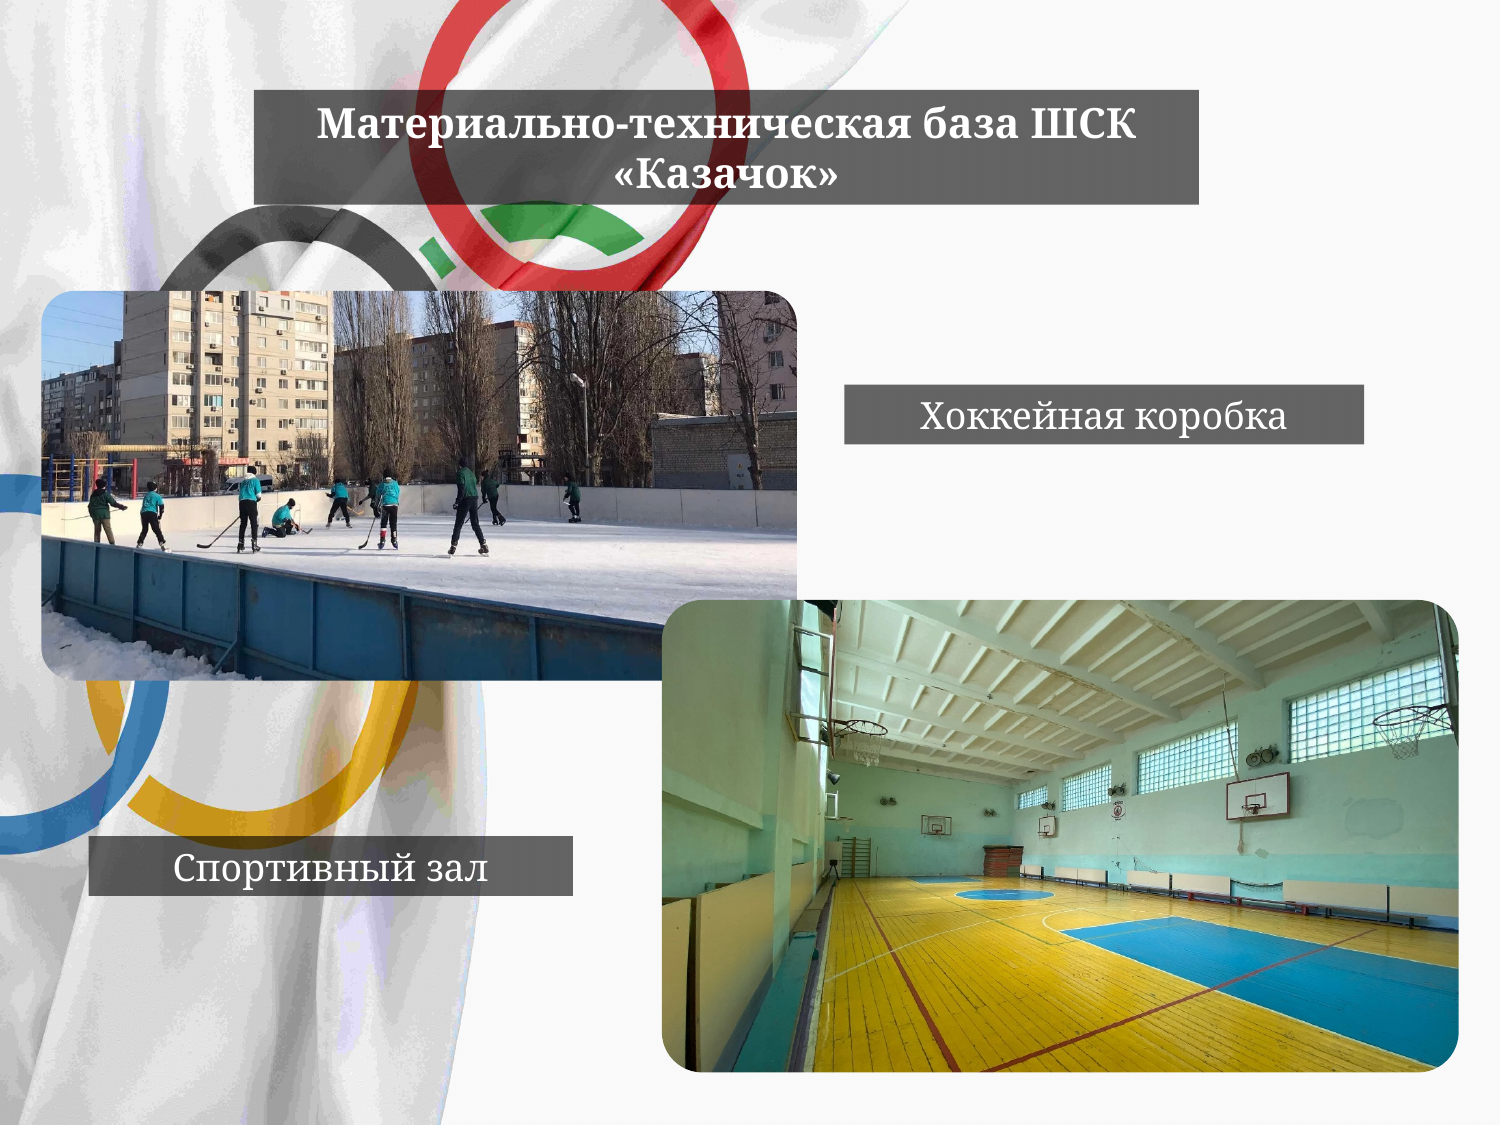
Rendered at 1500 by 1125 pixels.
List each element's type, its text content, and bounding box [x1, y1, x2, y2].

text_box Материально-техническая база ШСК «Казачок» [253, 89, 1199, 205]
text_box Спортивный зал [88, 836, 573, 896]
picture [0, 0, 1500, 1125]
text_box Хоккейная коробка [844, 384, 1365, 445]
